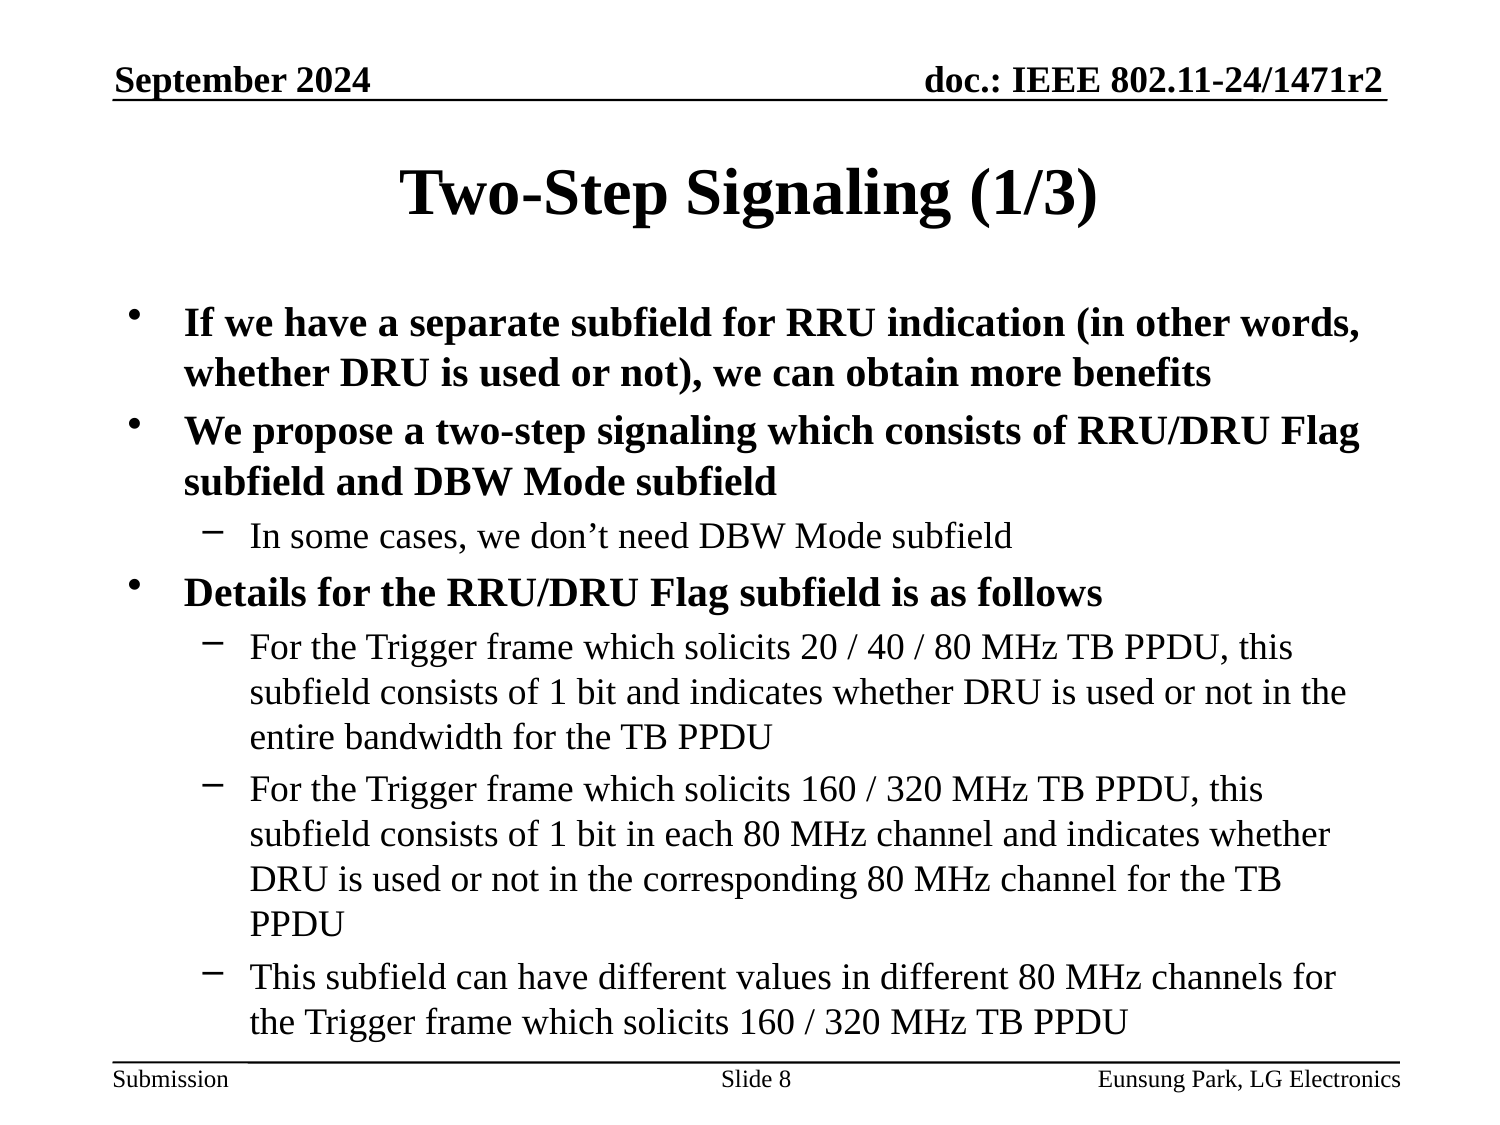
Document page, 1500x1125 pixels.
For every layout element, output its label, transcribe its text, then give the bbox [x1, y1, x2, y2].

slide_number Slide 8 [712, 1061, 800, 1093]
footer Eunsung Park, LG Electronics [1038, 1061, 1402, 1093]
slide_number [114, 54, 374, 101]
title Two-Step Signaling (1/3) [112, 112, 1388, 263]
list If we have a separate subfield for RRU indication (in other words, whether DRU is used or not), we can obtain more benefits We propose a two-step signaling which consists of RRU/DRU Flag subfield and DBW Mode subfield In some cases, we don’t need DBW Mode subfield Details for the RRU/DRU Flag subfield is as follows For the Trigger frame which solicits 20 / 40 / 80 MHz TB PPDU, this subfield consists of 1 bit and indicates whether DRU is used or not in the entire bandwidth for the TB PPDU For the Trigger frame which solicits 160 / 320 MHz TB PPDU, this subfield consists of 1 bit in each 80 MHz channel and indicates whether DRU is used or not in the corresponding 80 MHz channel for the TB PPDU This subfield can have different values in different 80 MHz channels for the Trigger frame which solicits 160 / 320 MHz TB PPDU [112, 287, 1388, 1000]
